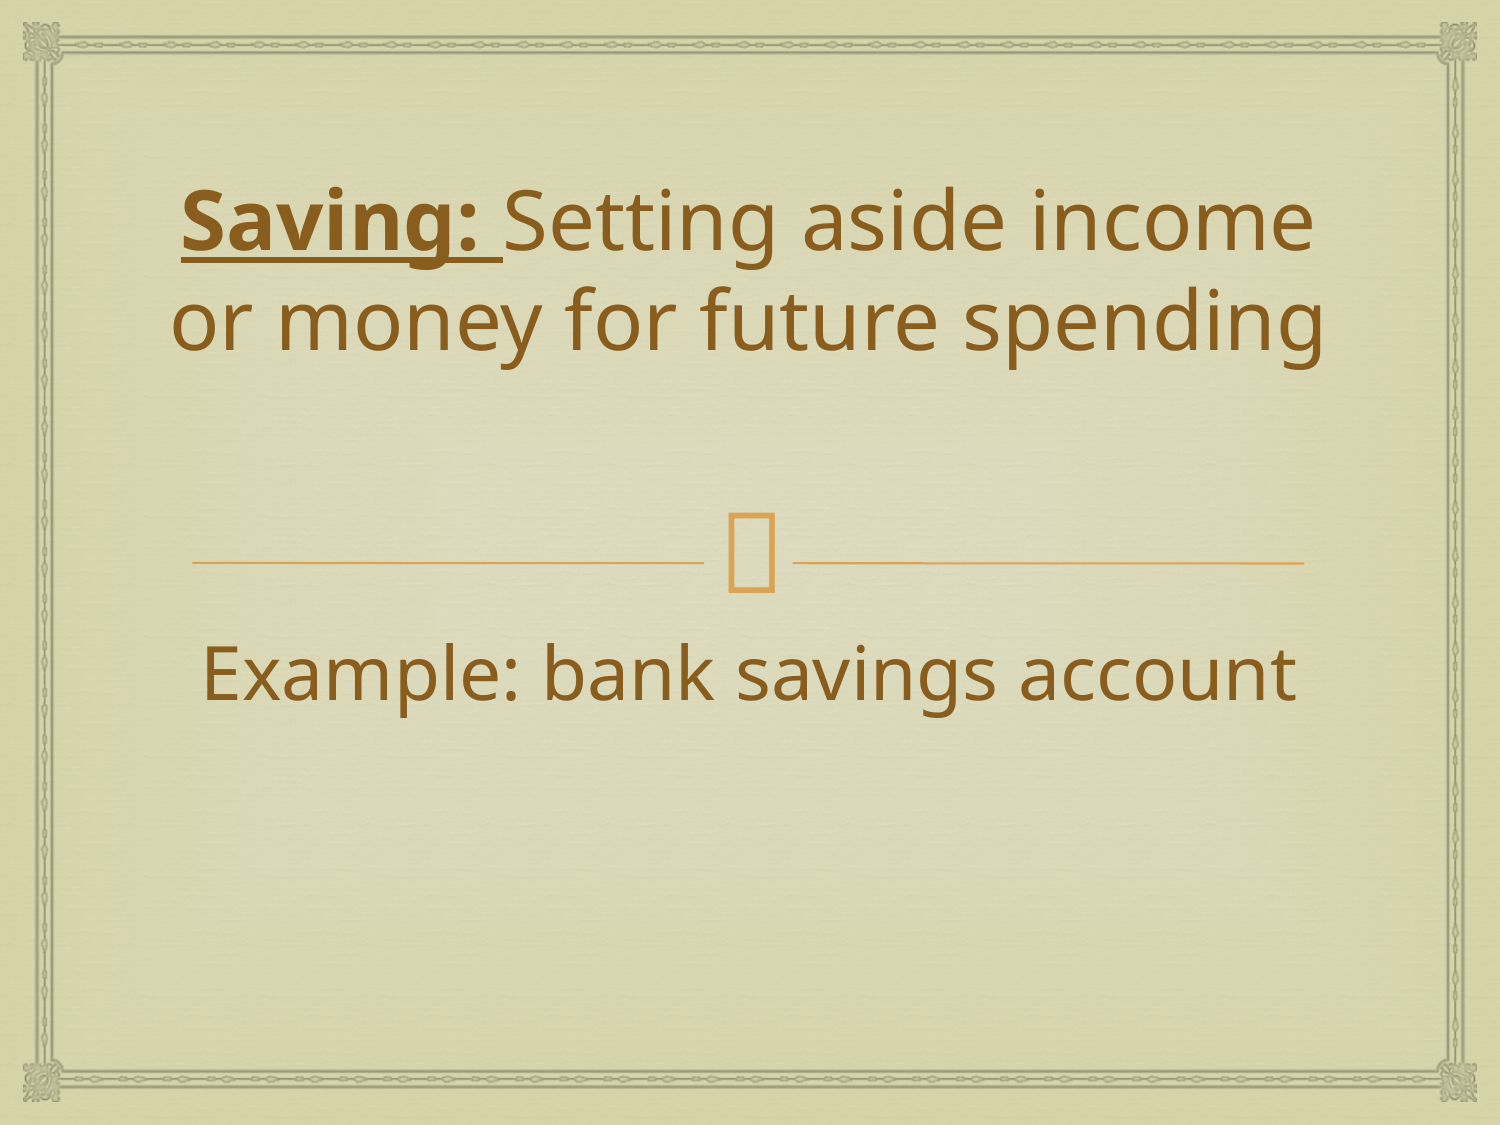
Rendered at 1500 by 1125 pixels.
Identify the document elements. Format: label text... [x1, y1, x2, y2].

list Example: bank savings account [114, 618, 1384, 865]
title Saving: Setting aside income or money for future spending [113, 87, 1386, 375]
picture [0, 0, 1500, 1125]
